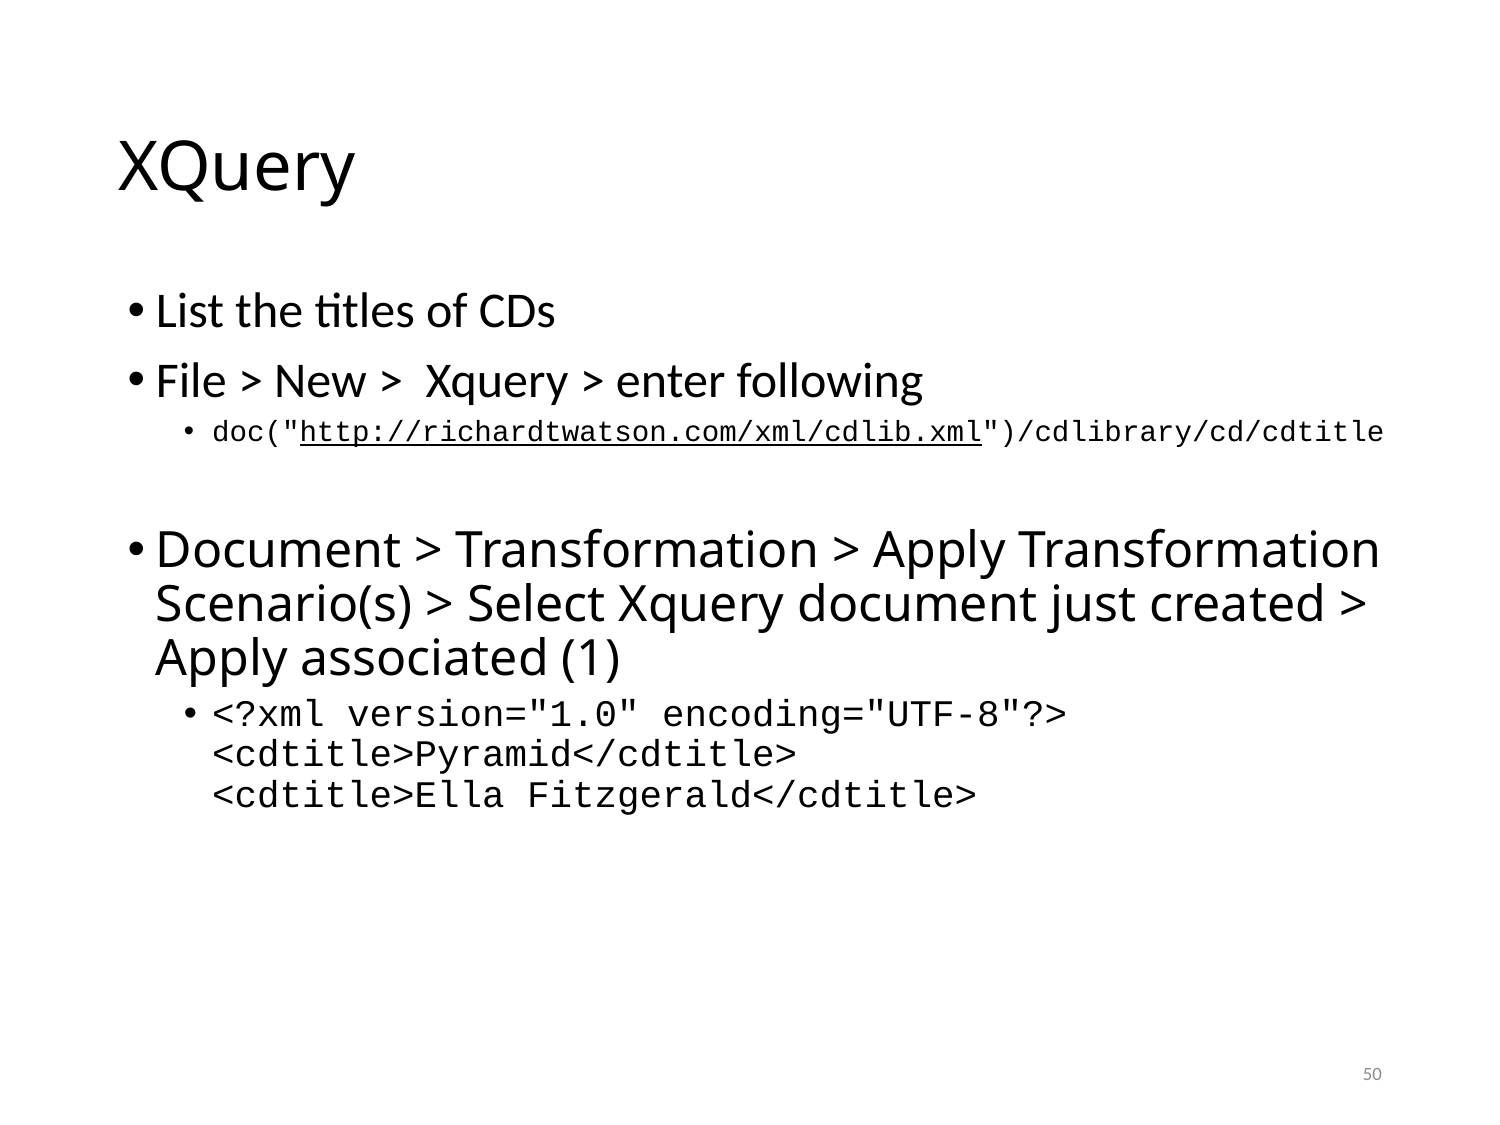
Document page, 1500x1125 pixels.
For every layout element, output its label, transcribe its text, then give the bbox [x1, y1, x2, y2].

list List the titles of CDs File > New > Xquery > enter following doc("http://richardtwatson.com/xml/cdlib.xml")/cdlibrary/cd/cdtitle Document > Transformation > Apply Transformation Scenario(s) > Select Xquery document just created > Apply associated (1) <?xml version="1.0" encoding="UTF-8"?> <cdtitle>Pyramid</cdtitle> <cdtitle>Ella Fitzgerald</cdtitle> [112, 277, 1407, 953]
title XQuery [103, 59, 1397, 278]
slide_number 50 [1059, 1042, 1397, 1103]
